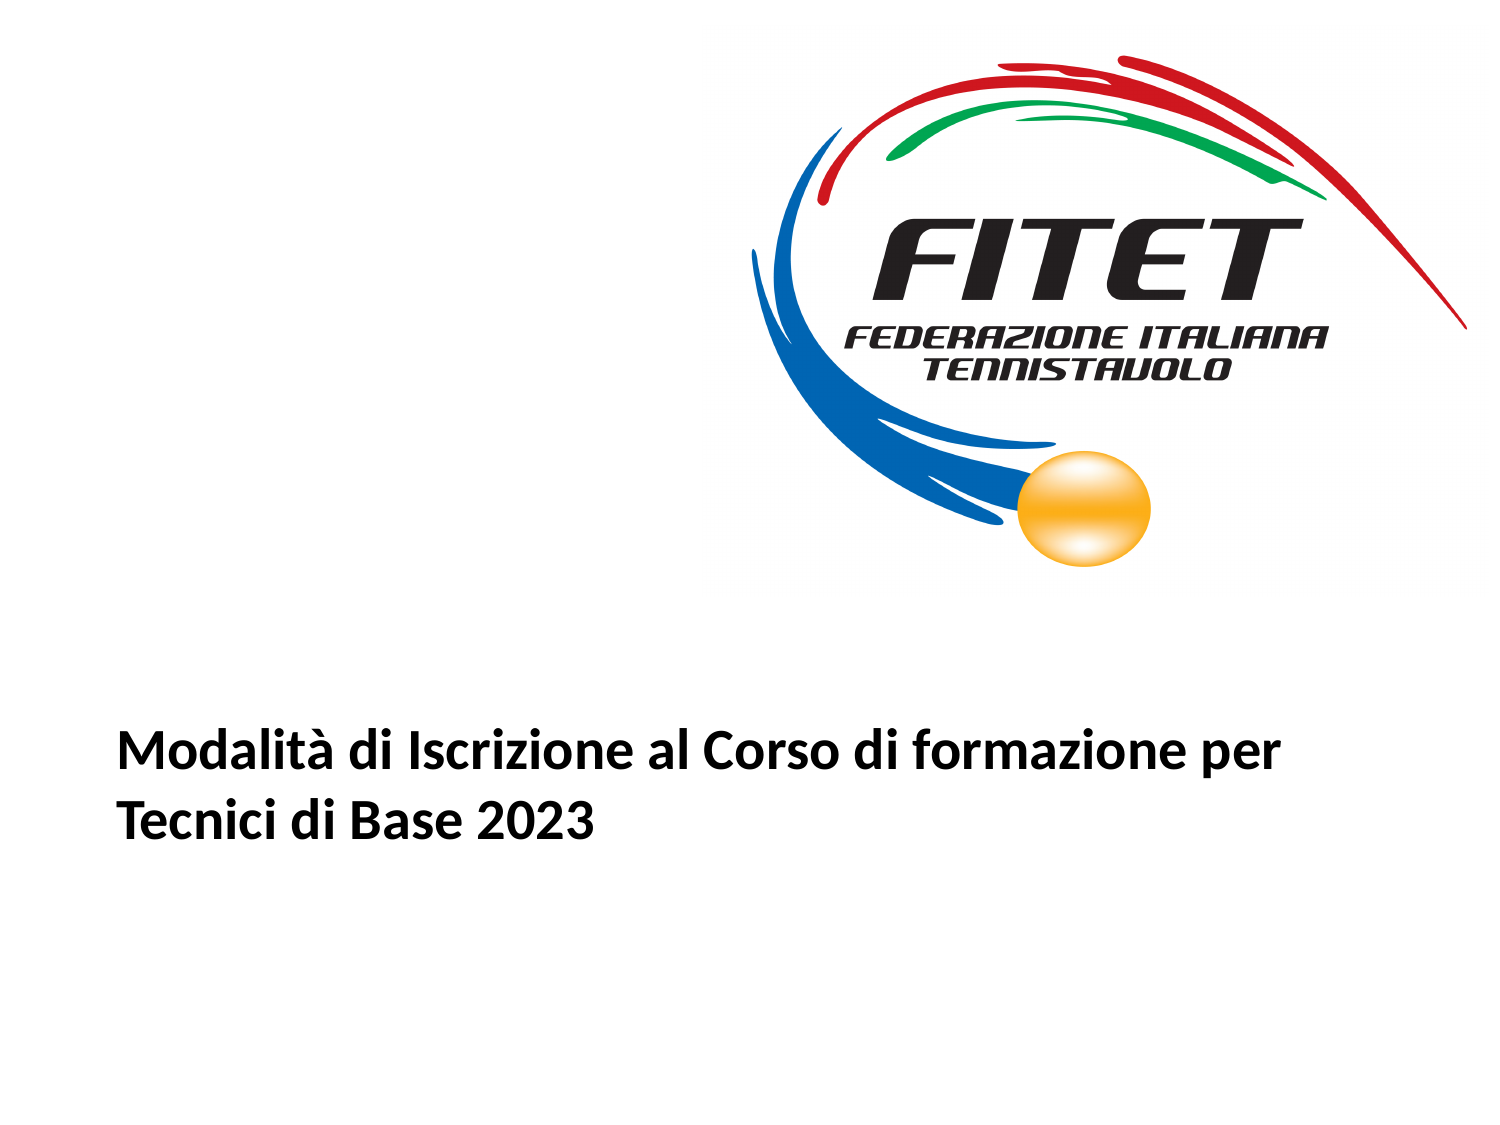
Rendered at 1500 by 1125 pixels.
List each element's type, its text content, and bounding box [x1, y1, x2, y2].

text_box Modalità di Iscrizione al Corso di formazione per Tecnici di Base 2023 [101, 703, 1429, 859]
picture [702, 25, 1489, 597]
